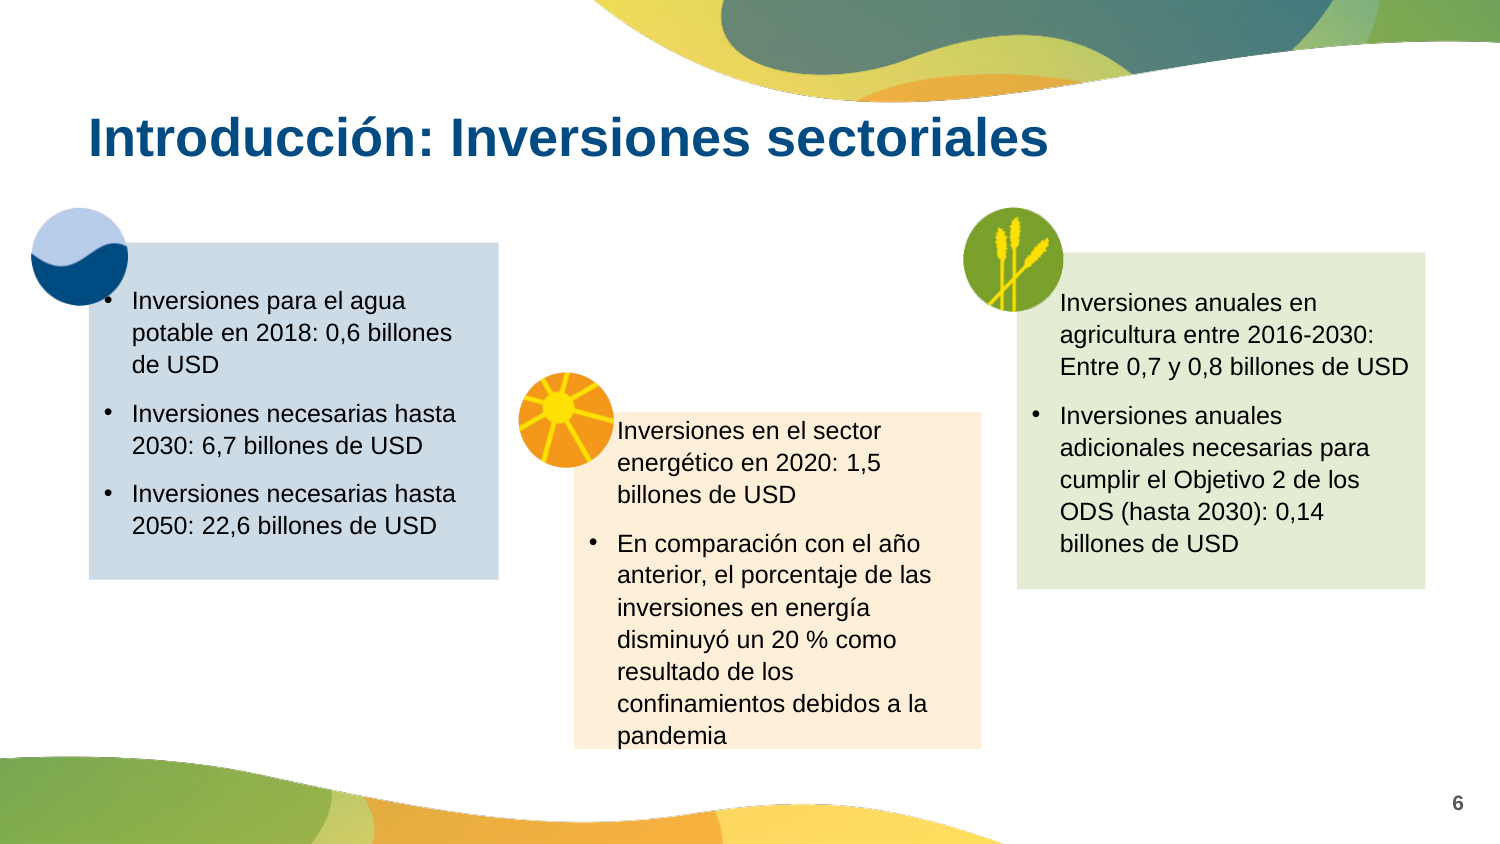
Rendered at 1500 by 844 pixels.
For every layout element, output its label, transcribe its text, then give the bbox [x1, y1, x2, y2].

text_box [963, 207, 1426, 590]
picture [0, 0, 1500, 120]
title Introducción: Inversiones sectoriales [73, 94, 1480, 184]
slide_number 6 [1141, 780, 1479, 826]
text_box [518, 372, 982, 750]
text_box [31, 207, 499, 580]
picture [0, 724, 1500, 844]
